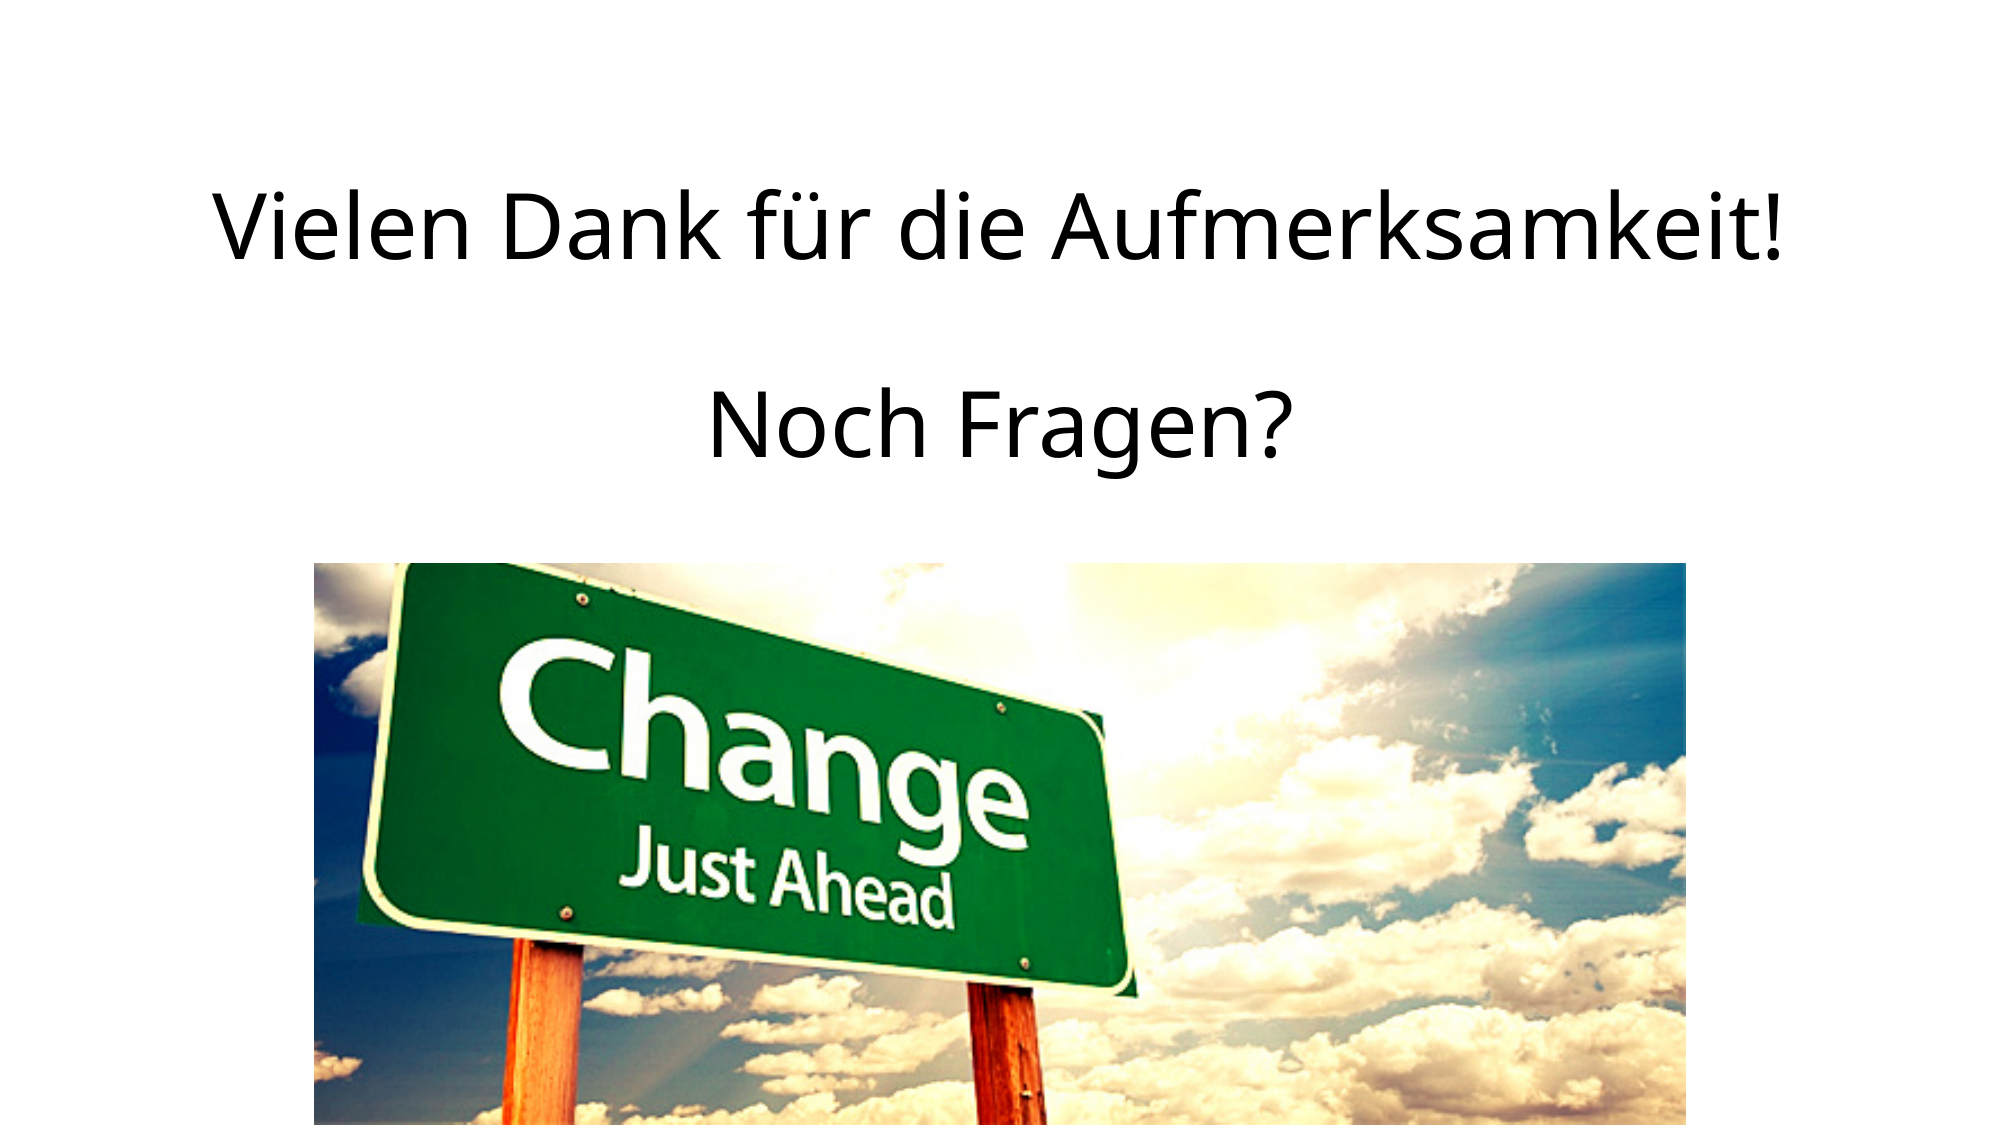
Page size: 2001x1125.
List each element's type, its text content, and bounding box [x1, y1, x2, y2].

title Vielen Dank für die Aufmerksamkeit! Noch Fragen? [137, 69, 1863, 589]
picture [314, 563, 1686, 1125]
